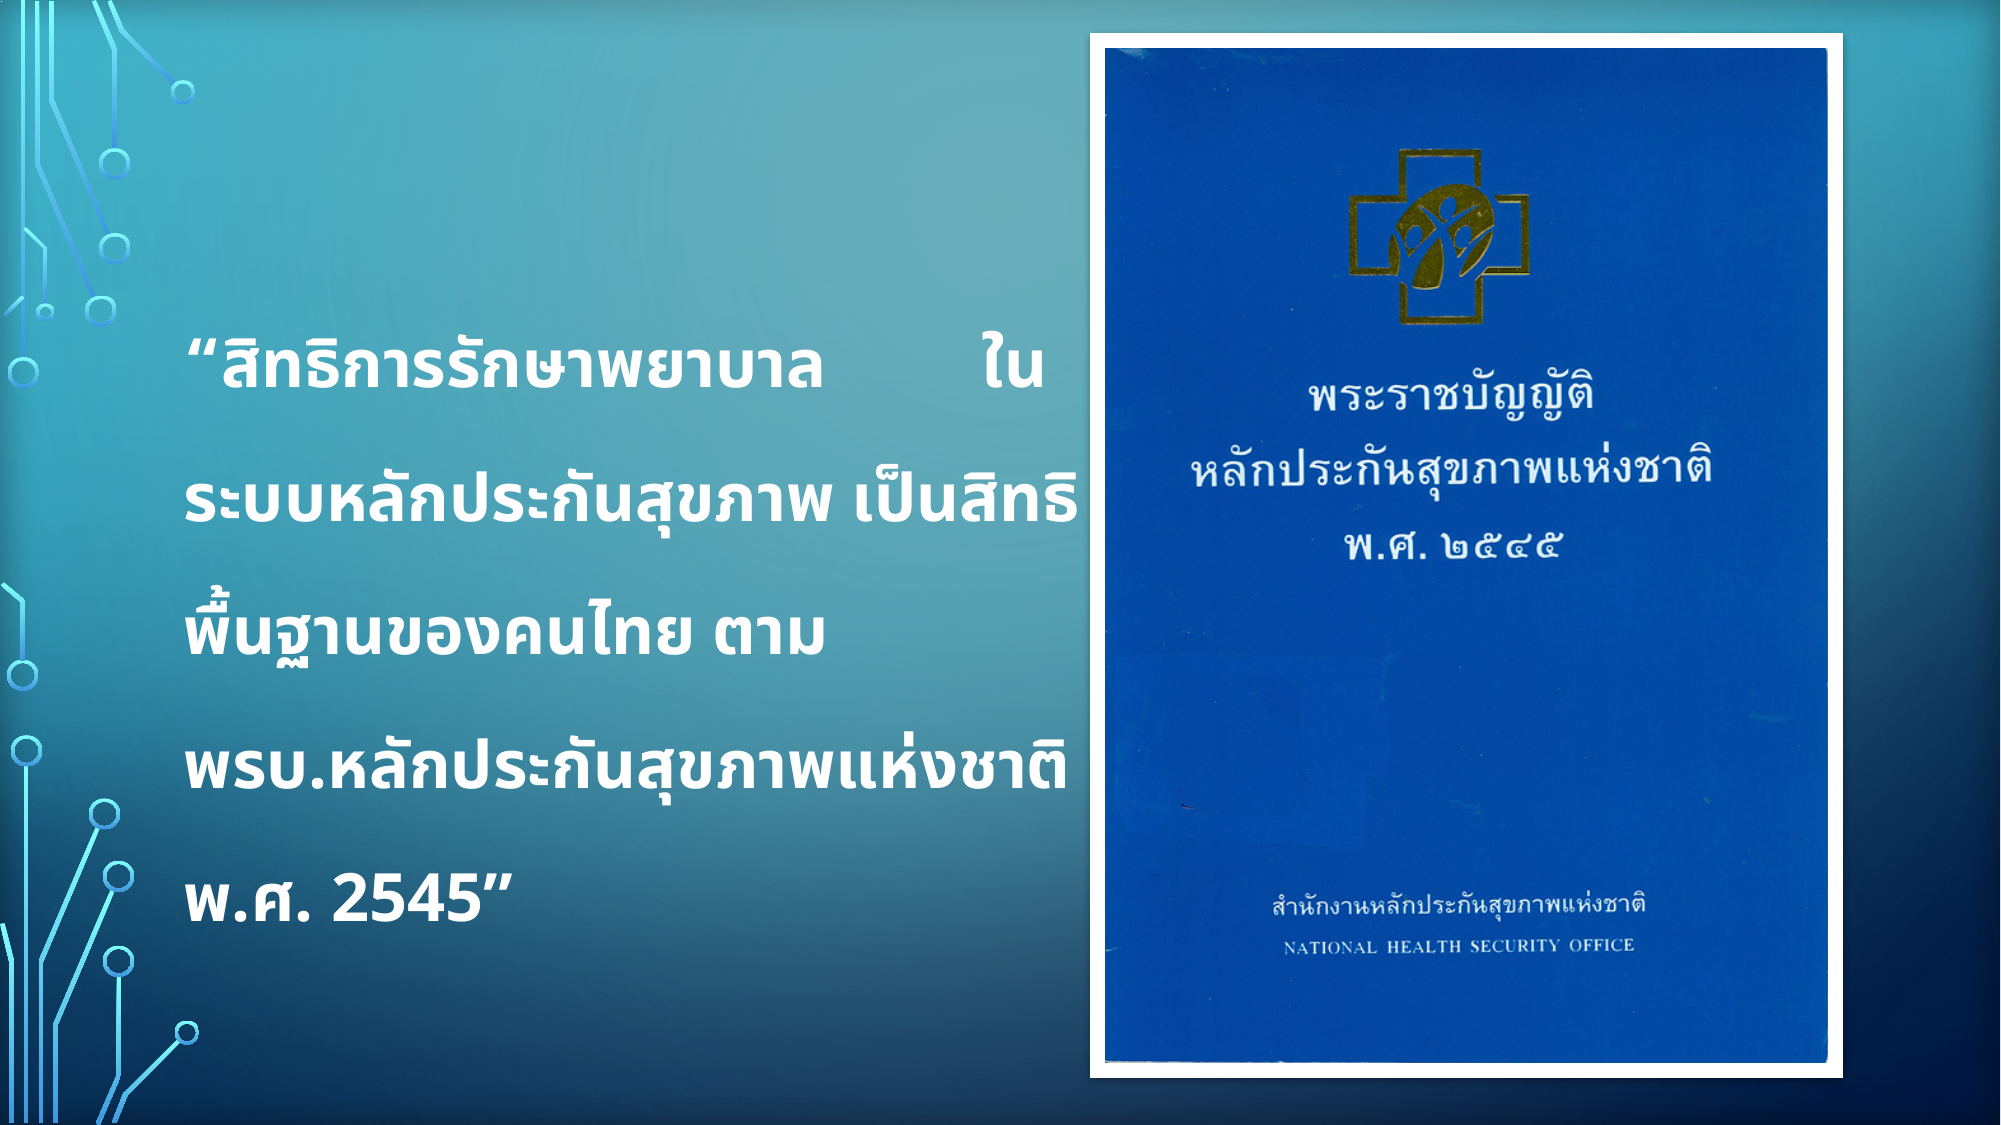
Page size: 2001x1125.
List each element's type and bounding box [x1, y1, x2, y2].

text_box [0, 0, 201, 1125]
picture [201, 0, 2000, 1125]
